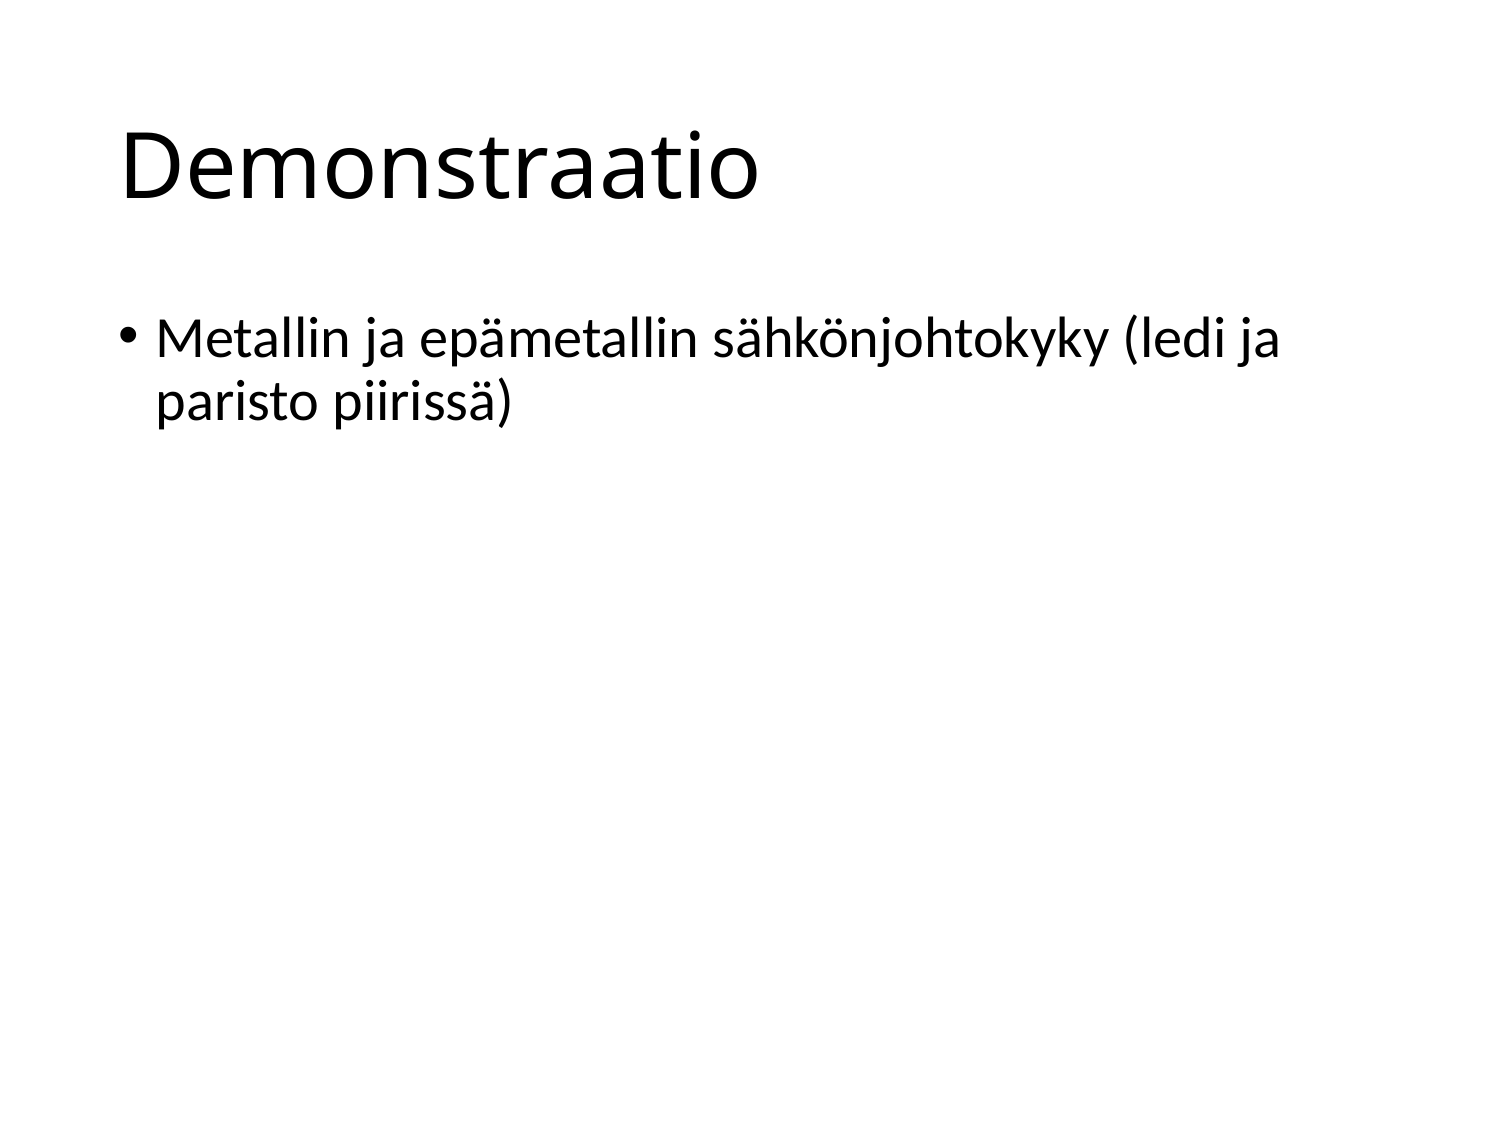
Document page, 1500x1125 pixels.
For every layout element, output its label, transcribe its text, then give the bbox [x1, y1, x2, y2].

title Demonstraatio [103, 59, 1397, 278]
list Metallin ja epämetallin sähkönjohtokyky (ledi ja paristo piirissä) [103, 299, 1397, 1014]
